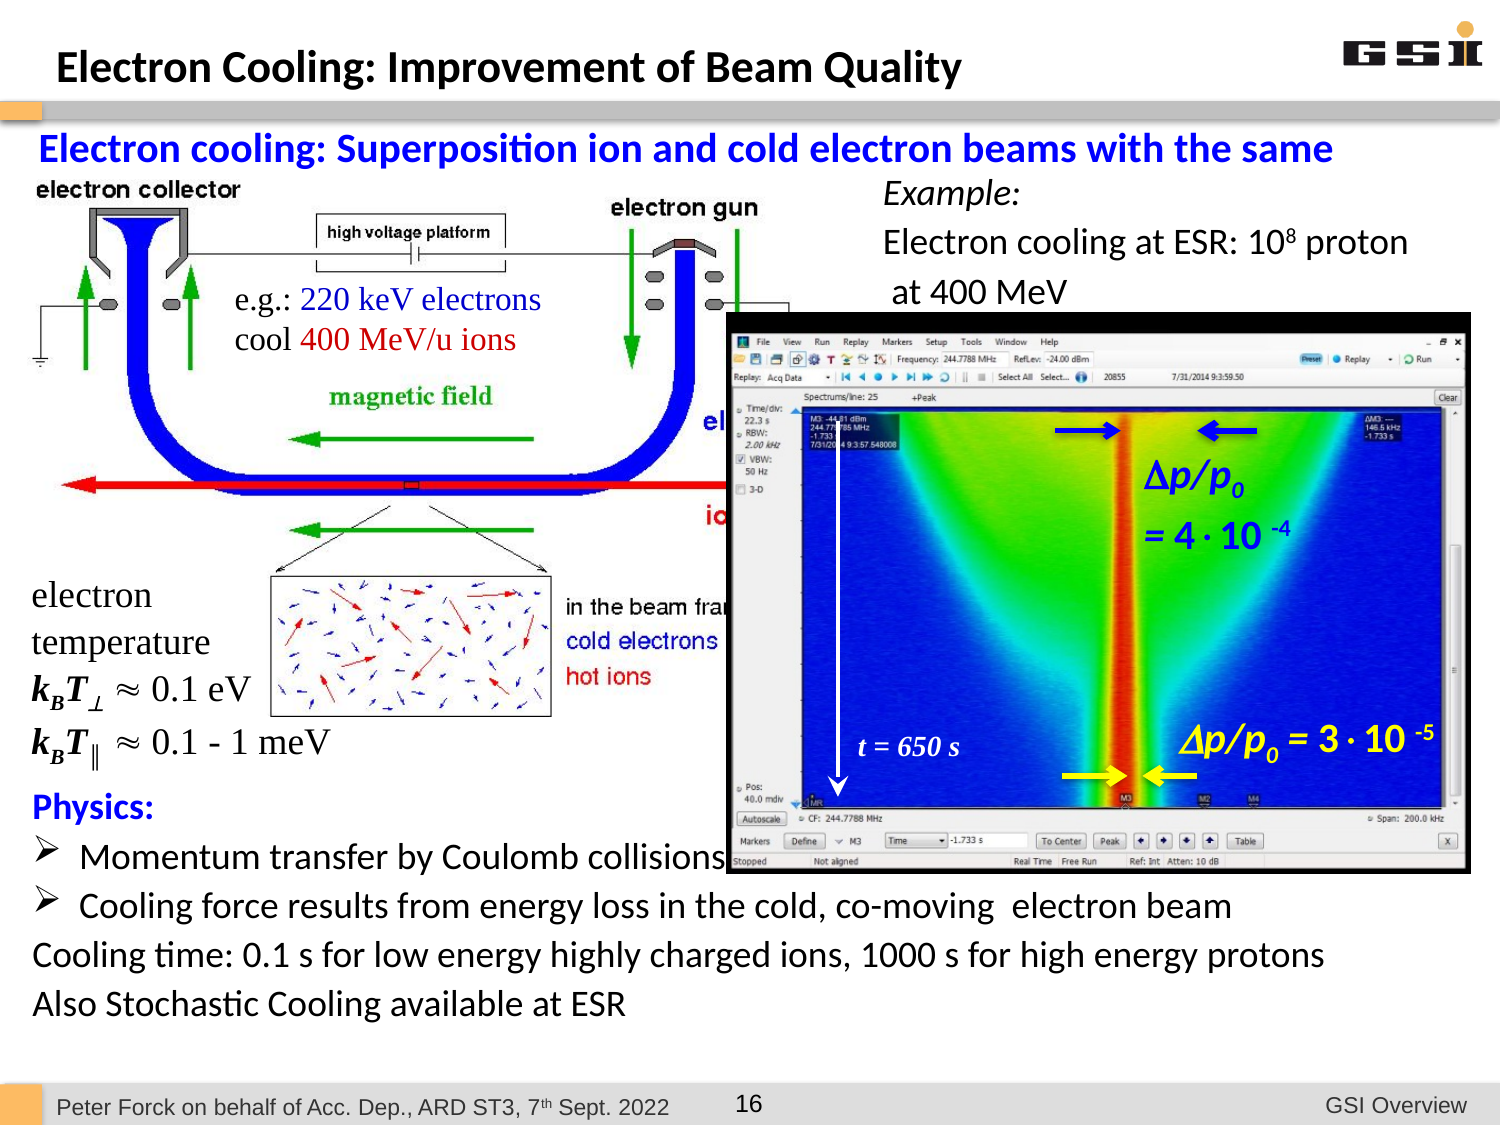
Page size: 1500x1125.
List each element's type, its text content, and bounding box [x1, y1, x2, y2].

picture [1342, 19, 1483, 67]
text_box Example: Electron cooling at ESR: 108 proton at 400 MeV [868, 160, 1500, 369]
text_box electron temperature kBT  0.1 eV kBT║  0.1 - 1 meV [16, 562, 347, 776]
text_box Physics: Momentum transfer by Coulomb collisions Cooling force results from energy loss in the cold, co-moving electron beam Cooling time: 0.1 s for low energy highly charged ions, 1000 s for high energy protons Also Stochastic Cooling available at ESR [17, 775, 1459, 1032]
text_box Electron Cooling: Improvement of Beam Quality [41, 29, 1342, 100]
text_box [726, 312, 1471, 874]
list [27, 178, 904, 717]
text_box Electron cooling: Superposition ion and cold electron beams with the same velocity [23, 113, 1424, 180]
